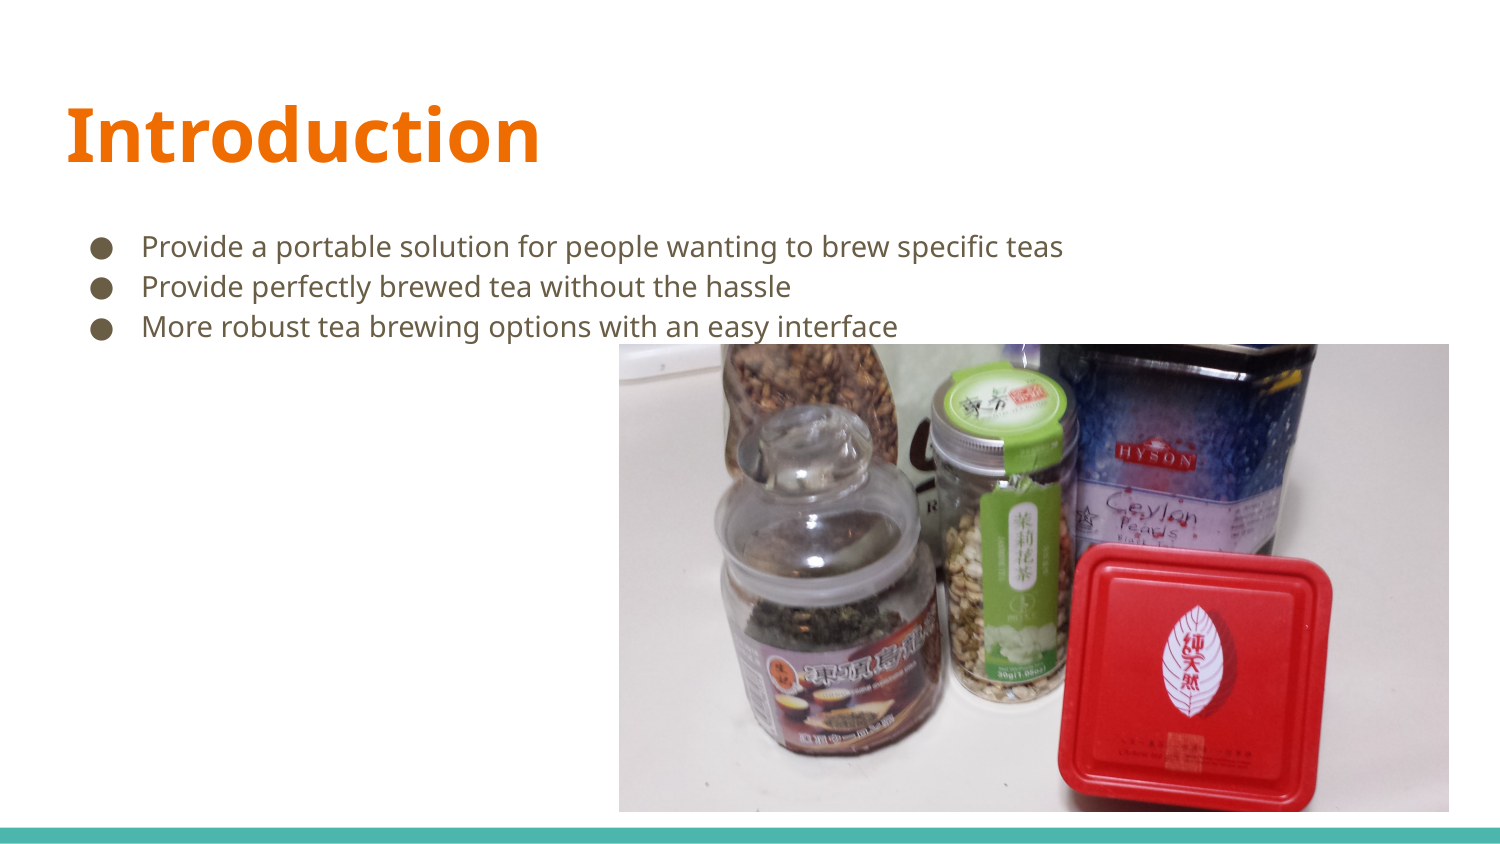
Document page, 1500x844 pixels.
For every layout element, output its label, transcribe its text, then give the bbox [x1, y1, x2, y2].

picture [619, 344, 1450, 812]
list Provide a portable solution for people wanting to brew specific teas Provide perfectly brewed tea without the hassle More robust tea brewing options with an easy interface [51, 207, 1449, 750]
title Introduction [51, 72, 1449, 189]
